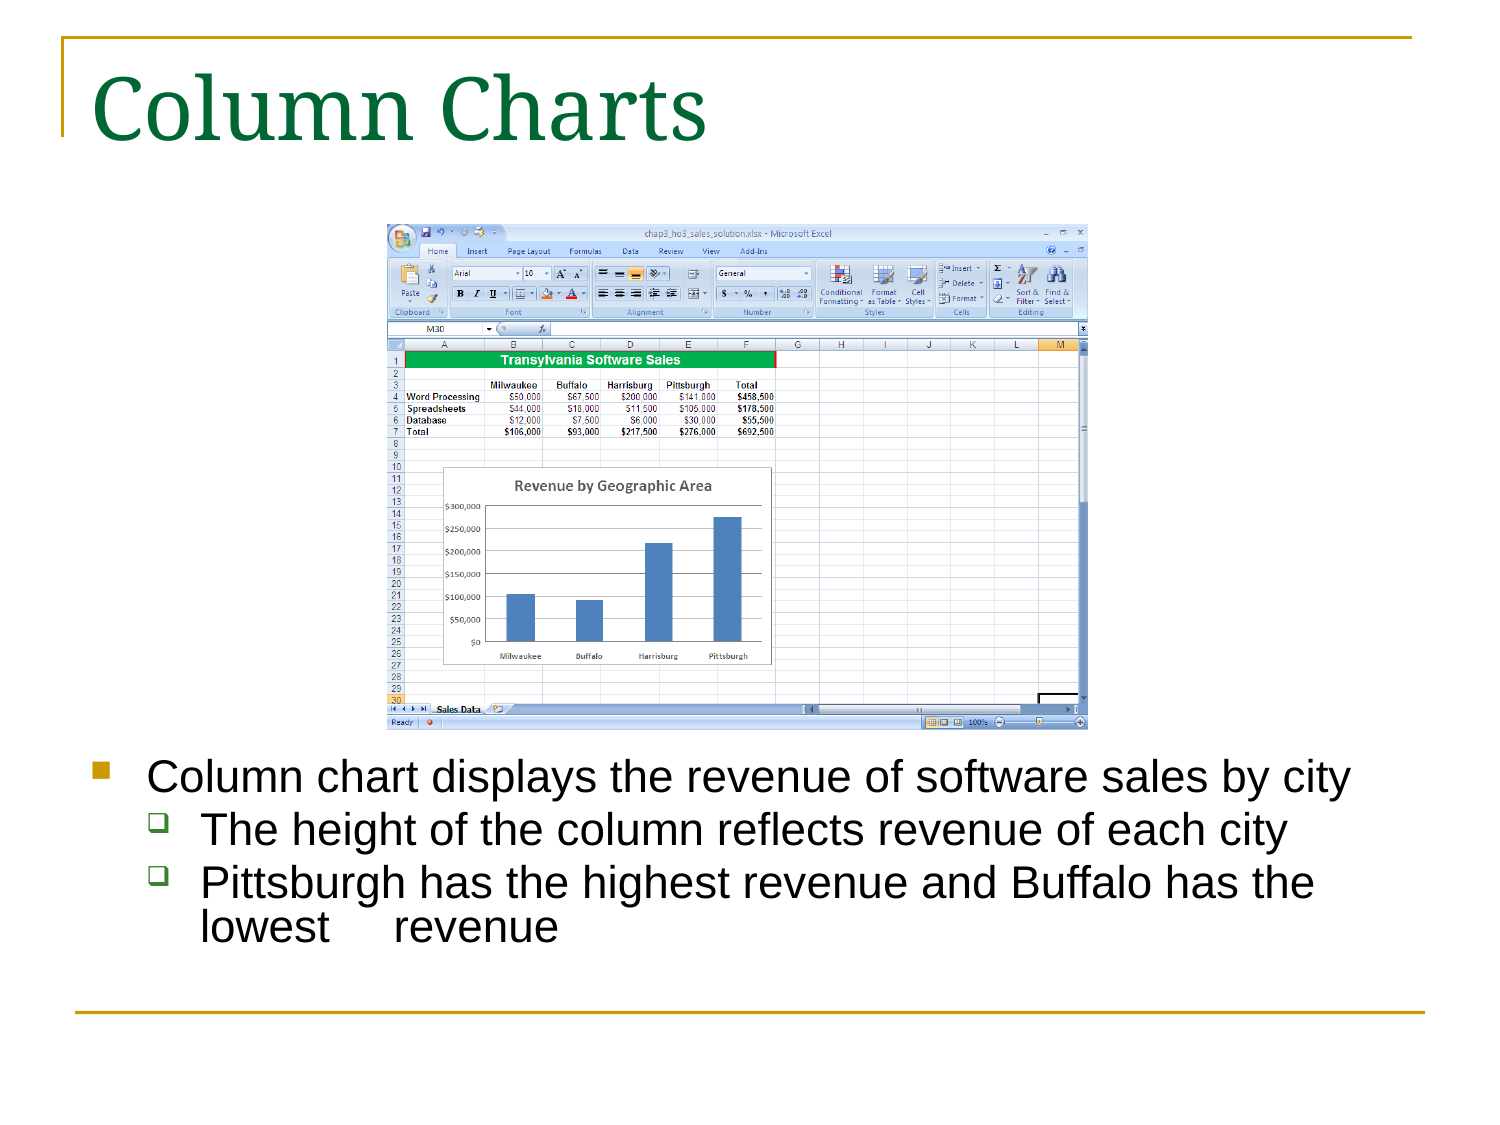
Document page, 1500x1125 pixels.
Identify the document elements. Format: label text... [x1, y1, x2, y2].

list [387, 224, 1088, 730]
title Column Charts [75, 45, 1425, 233]
list Column chart displays the revenue of software sales by city The height of the column reflects revenue of each city Pittsburgh has the highest revenue and Buffalo has the lowest revenue [75, 750, 1425, 1006]
